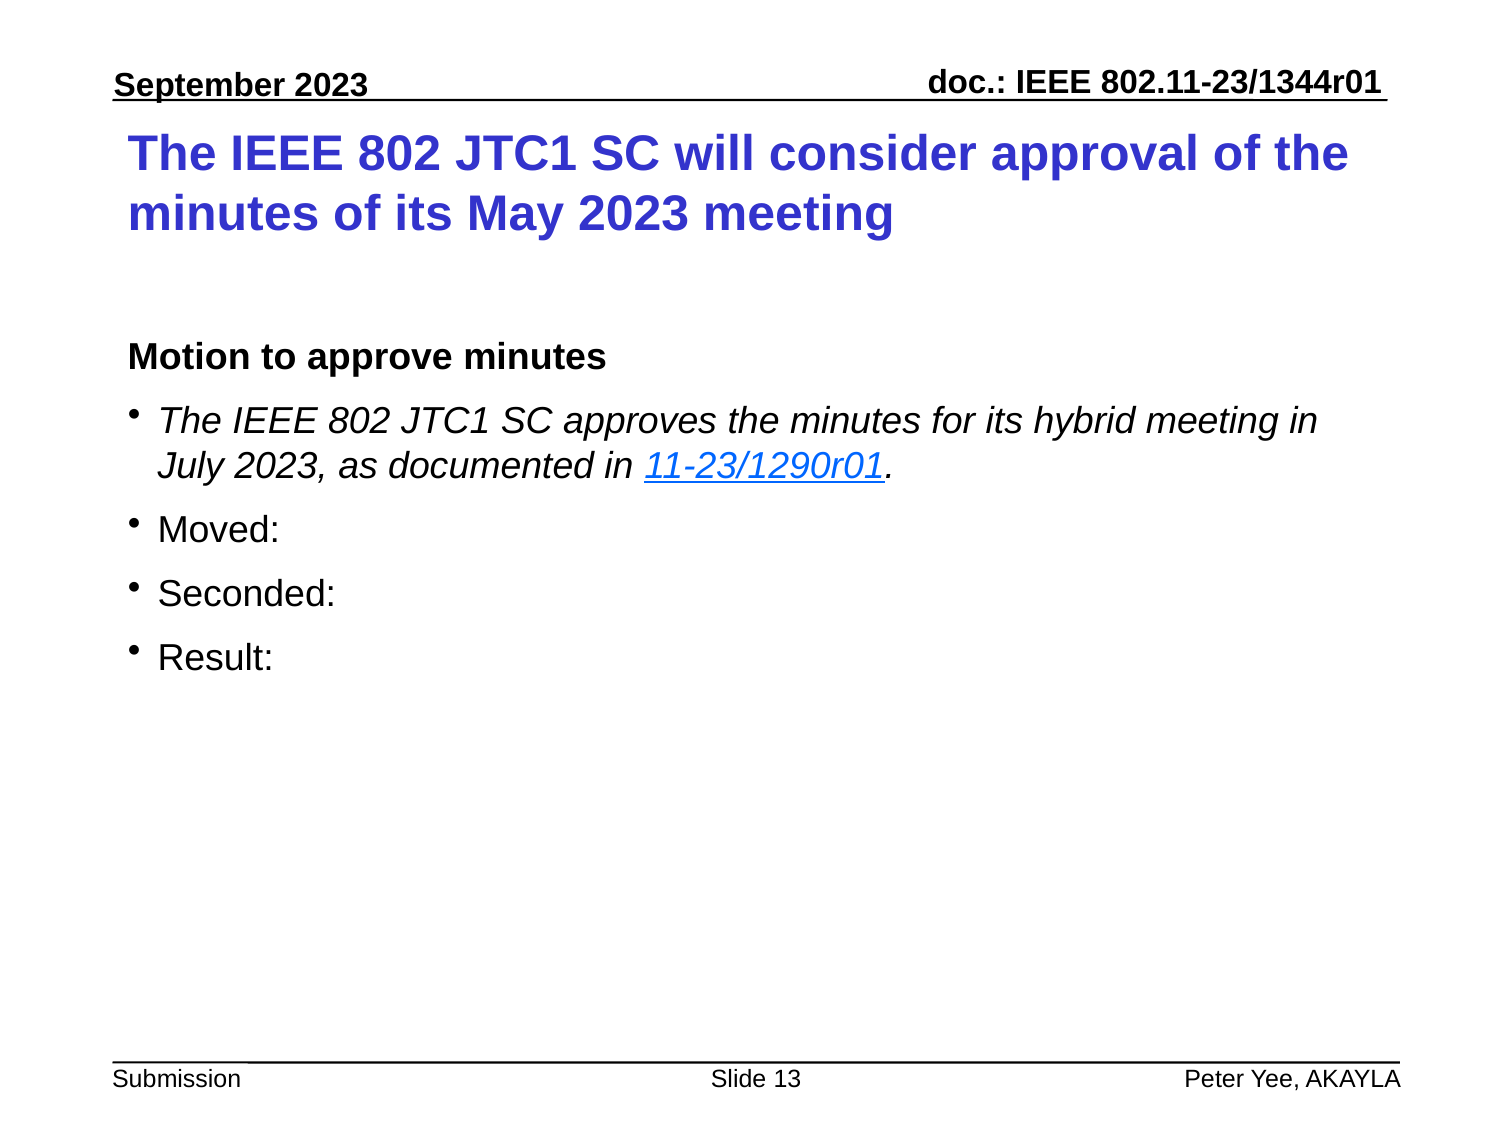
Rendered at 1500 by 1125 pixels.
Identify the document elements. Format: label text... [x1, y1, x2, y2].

list Motion to approve minutes The IEEE 802 JTC1 SC approves the minutes for its hybrid meeting in July 2023, as documented in 11-23/1290r01. Moved: Seconded: Result: [112, 324, 1388, 1000]
slide_number Slide 13 [709, 1061, 803, 1093]
title The IEEE 802 JTC1 SC will consider approval of the minutes of its May 2023 meeting [112, 112, 1388, 288]
footer Peter Yee, AKAYLA [1183, 1061, 1402, 1093]
